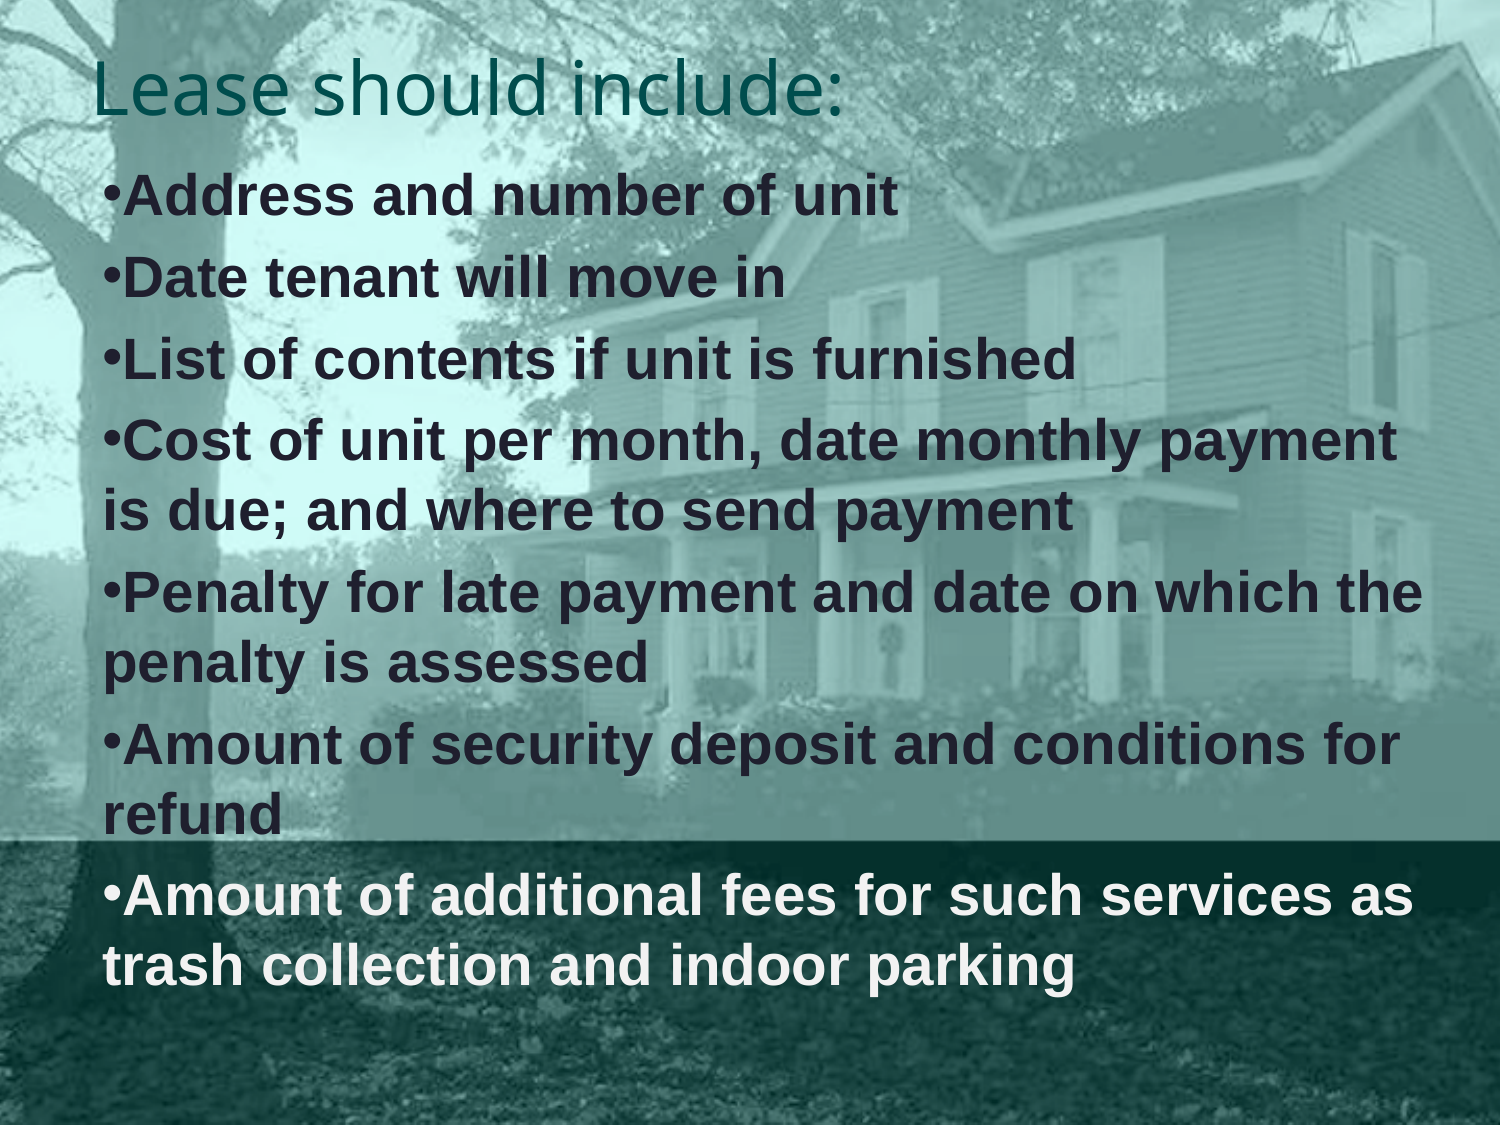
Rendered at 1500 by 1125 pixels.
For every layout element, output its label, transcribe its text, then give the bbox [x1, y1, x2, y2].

title Lease should include: [74, 37, 1438, 151]
subtitle Address and number of unit Date tenant will move in List of contents if unit is furnished Cost of unit per month, date monthly payment is due; and where to send payment Penalty for late payment and date on which the penalty is assessed Amount of security deposit and conditions for refund Amount of additional fees for such services as trash collection and indoor parking [87, 149, 1451, 1101]
picture [0, 0, 1500, 1125]
